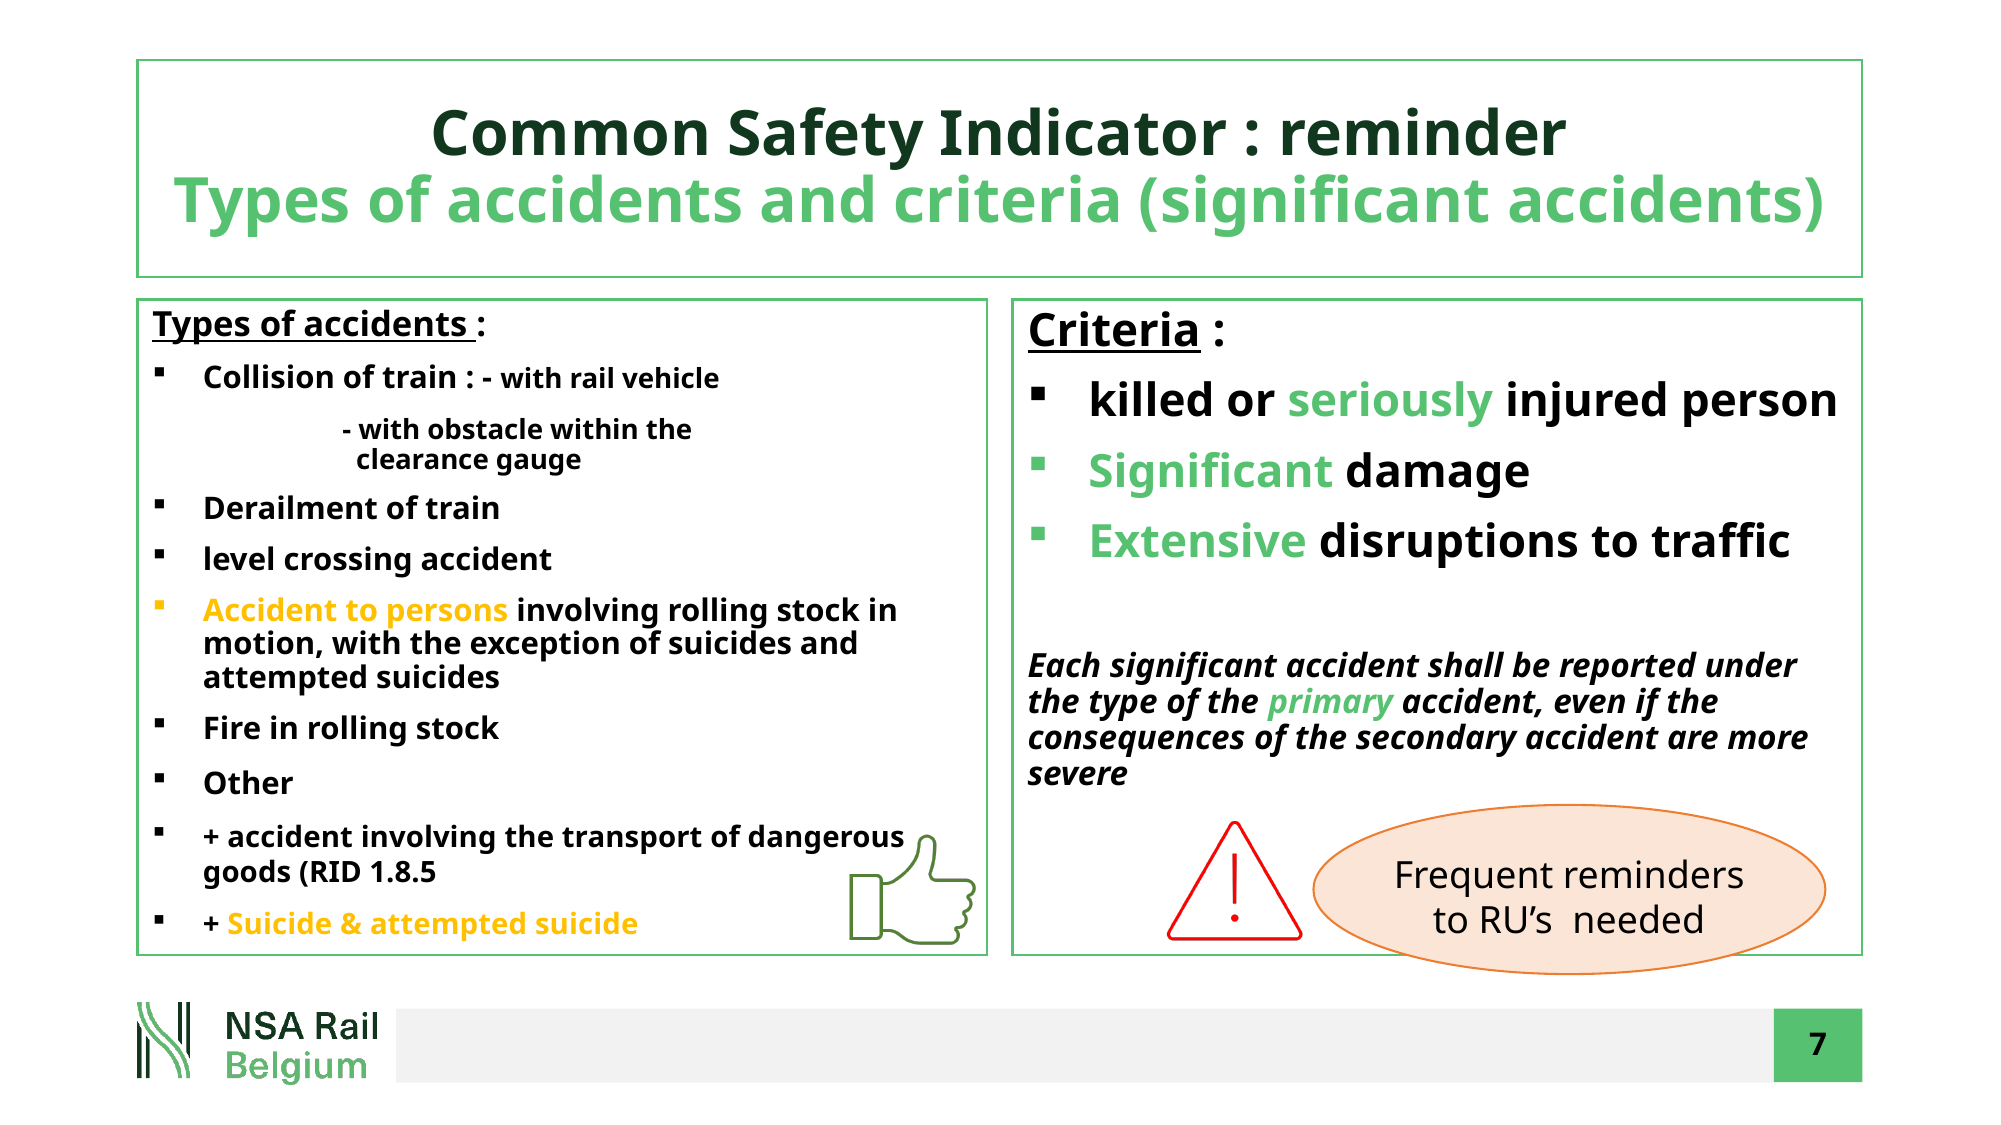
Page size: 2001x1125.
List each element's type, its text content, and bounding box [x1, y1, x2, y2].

text_box [1381, 948, 1758, 976]
title Common Safety Indicator : reminder Types of accidents and criteria (significant accidents) [136, 59, 1863, 278]
list Types of accidents : Collision of train : - with rail vehicle - with obstacle within the clearance gauge Derailment of train level crossing accident Accident to persons involving rolling stock in motion, with the exception of suicides and attempted suicides Fire in rolling stock Other + accident involving the transport of dangerous goods (RID 1.8.5 + Suicide & attempted suicide [136, 298, 988, 956]
text_box [1312, 803, 1827, 939]
text_box Frequent reminders to RU’s needed [1357, 843, 1781, 948]
picture [837, 814, 988, 965]
picture [137, 1002, 377, 1085]
picture [1159, 805, 1310, 956]
slide_number 7 [1773, 1008, 1863, 1083]
list Criteria : killed or seriously injured person Significant damage Extensive disruptions to traffic Each significant accident shall be reported under the type of the primary accident, even if the consequences of the secondary accident are more severe [1011, 298, 1863, 956]
